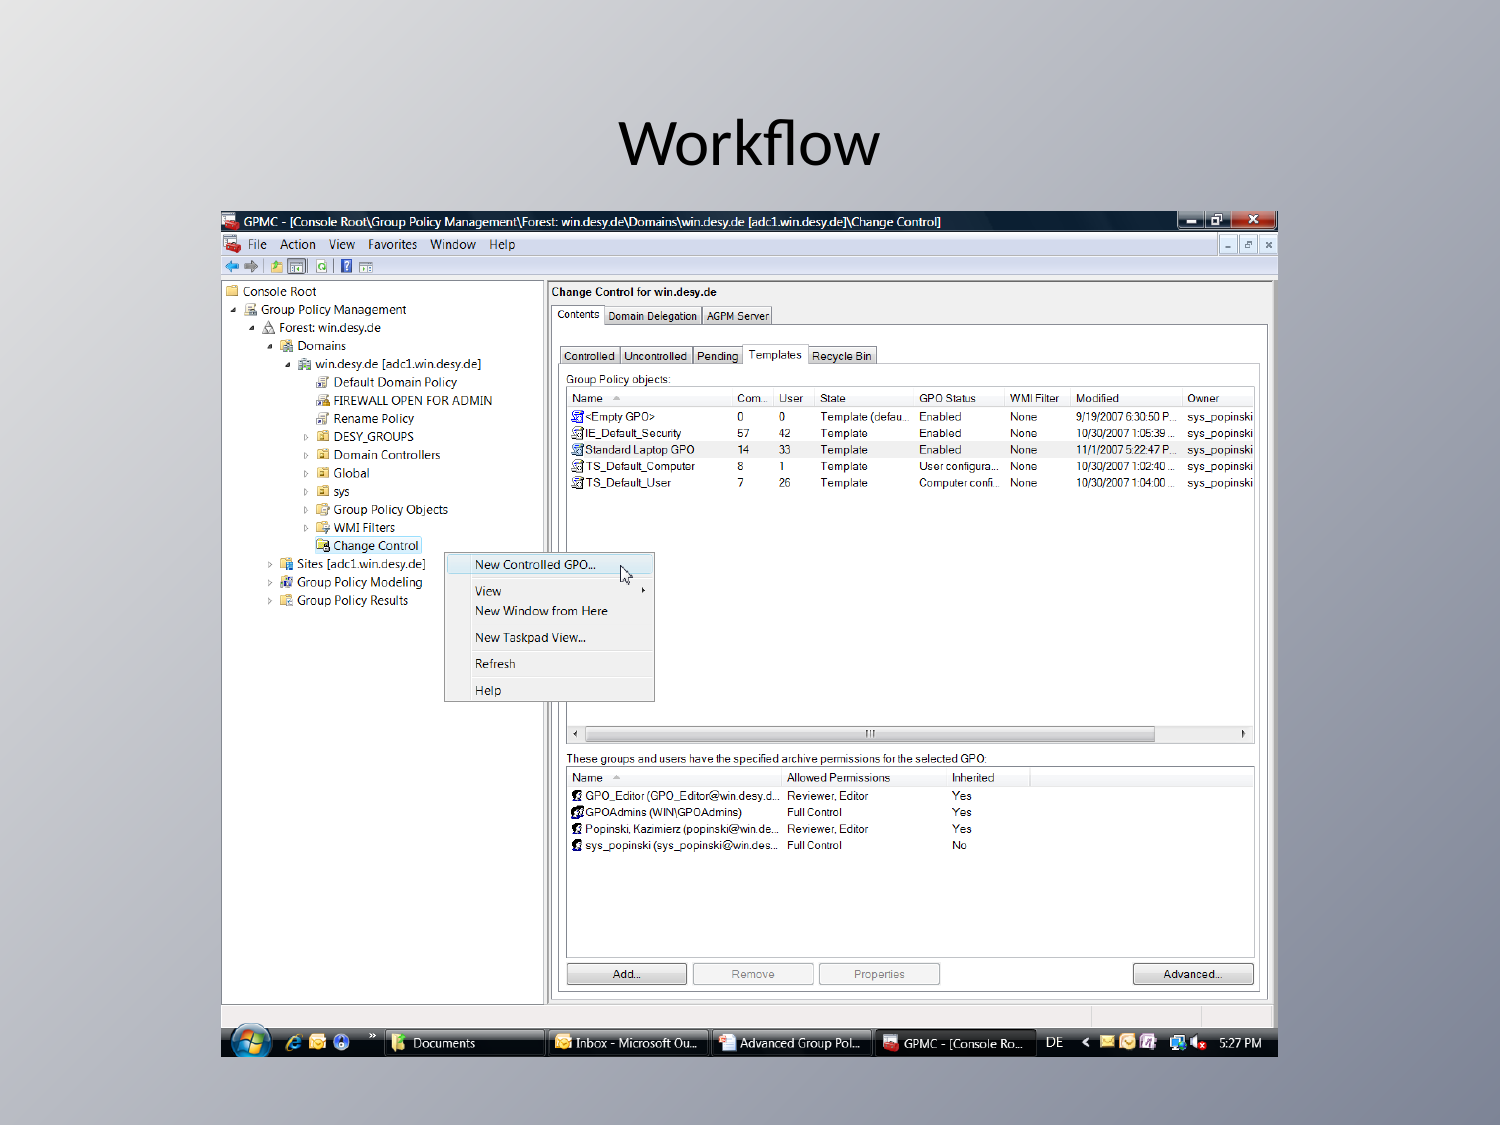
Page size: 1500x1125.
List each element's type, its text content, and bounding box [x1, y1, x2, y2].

picture [221, 210, 1279, 1057]
title Workflow [75, 45, 1425, 233]
